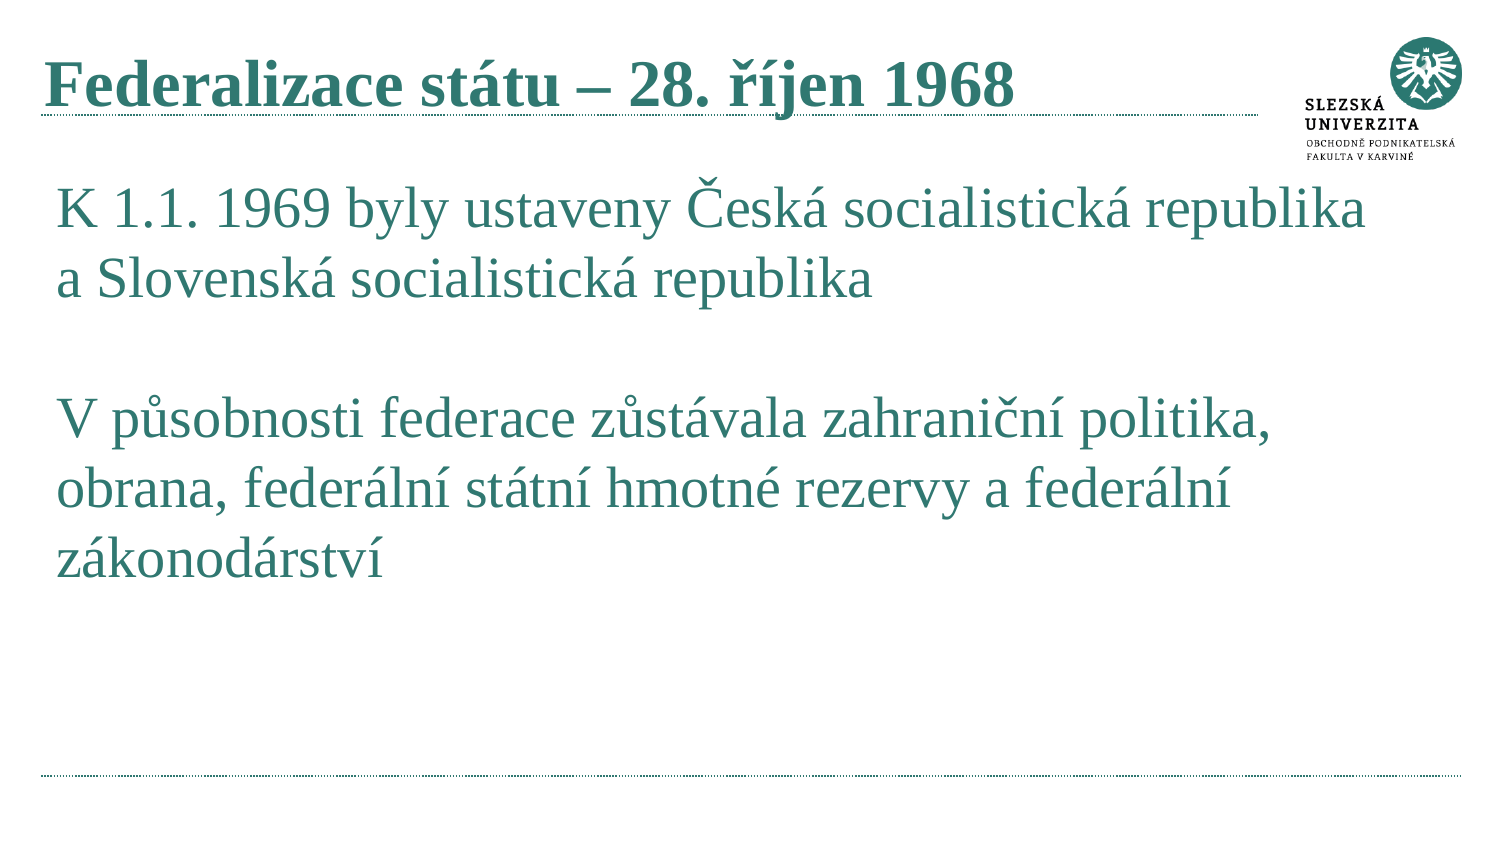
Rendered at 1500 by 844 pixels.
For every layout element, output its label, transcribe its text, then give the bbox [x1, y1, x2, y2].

list K 1.1. 1969 byly ustaveny Česká socialistická republika a Slovenská socialistická republika V působnosti federace zůstávala zahraniční politika, obrana, federální státní hmotné rezervy a federální zákonodárství [41, 161, 1412, 741]
picture [1305, 37, 1462, 160]
title Federalizace státu – 28. říjen 1968 [29, 32, 1306, 116]
